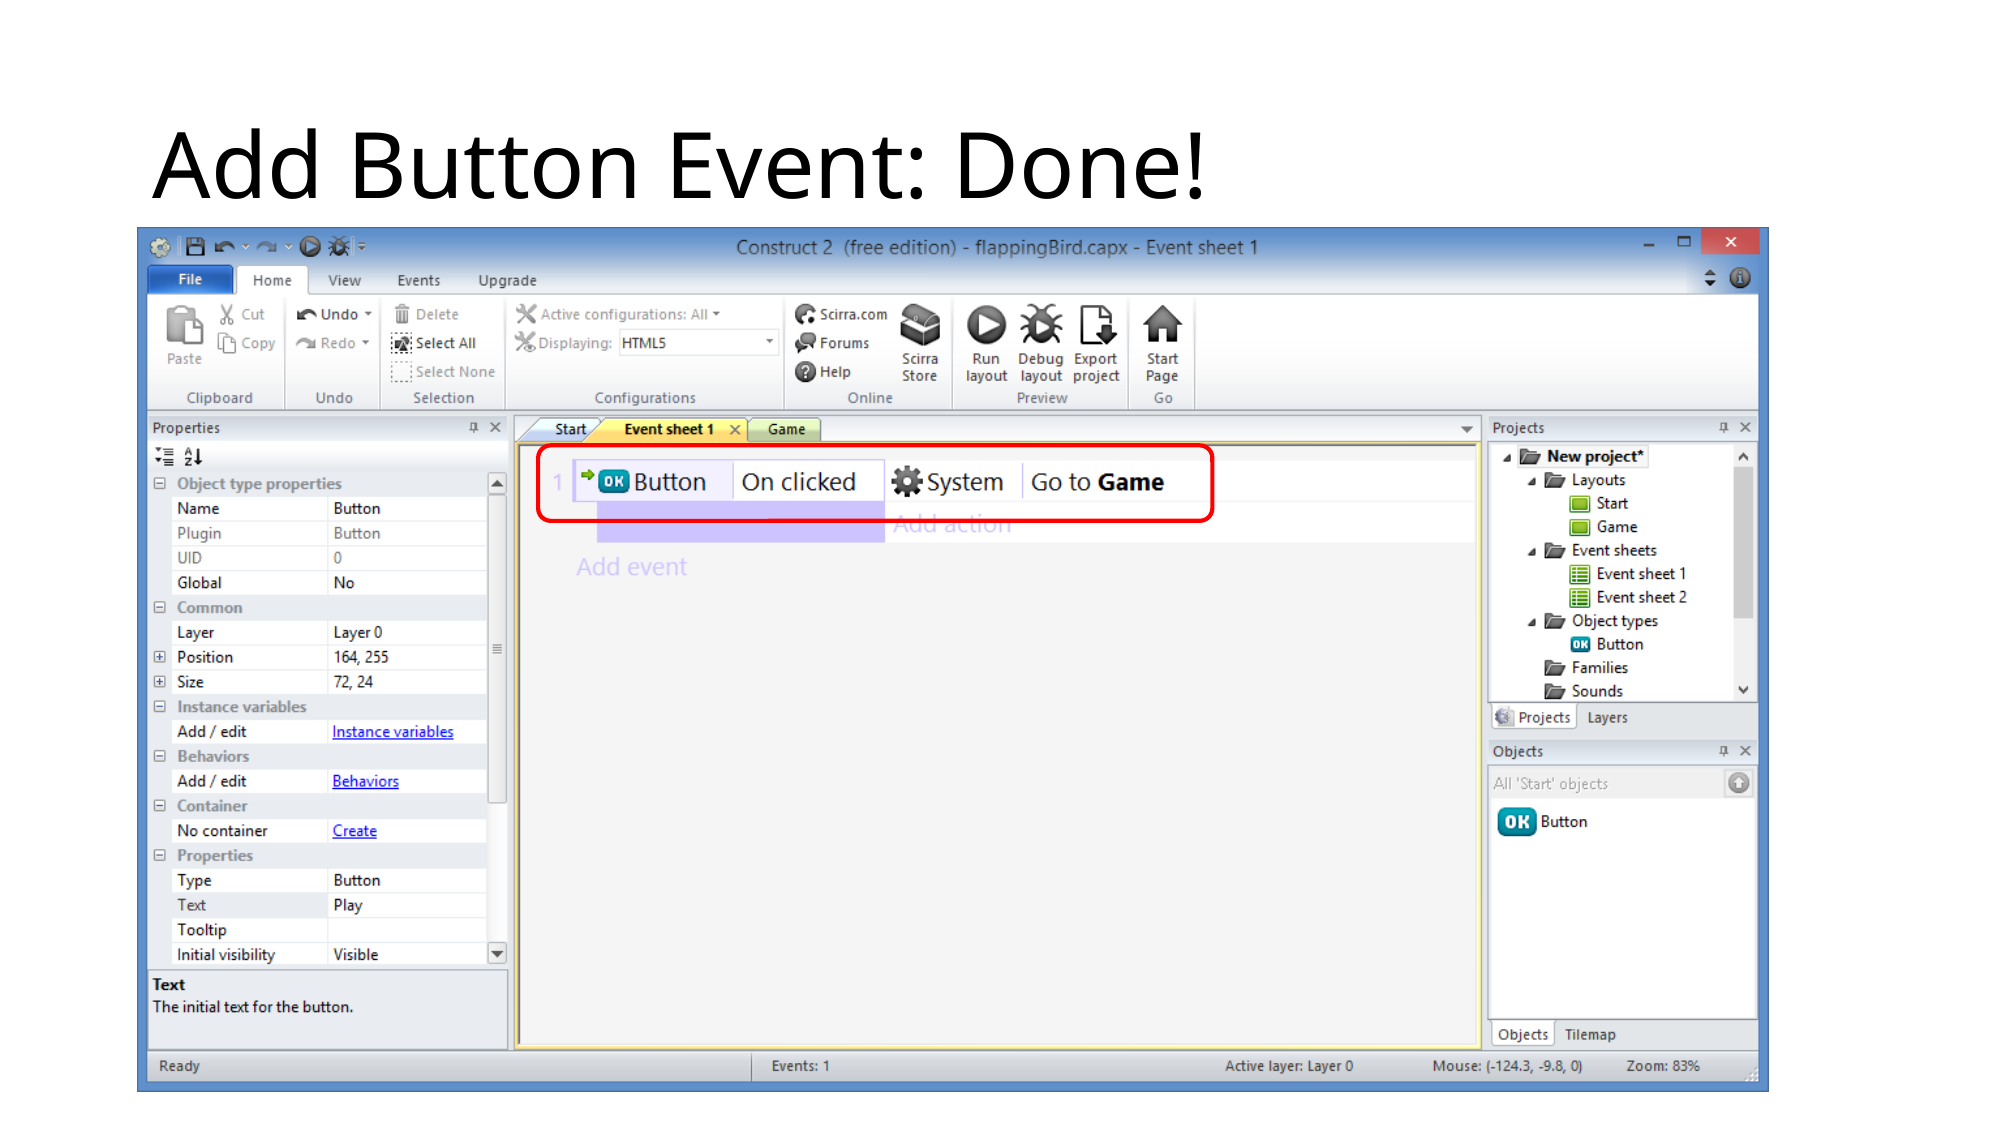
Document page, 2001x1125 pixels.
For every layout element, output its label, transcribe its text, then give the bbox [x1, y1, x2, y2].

picture [137, 227, 1769, 1092]
title Add Button Event: Done! [137, 59, 1863, 278]
